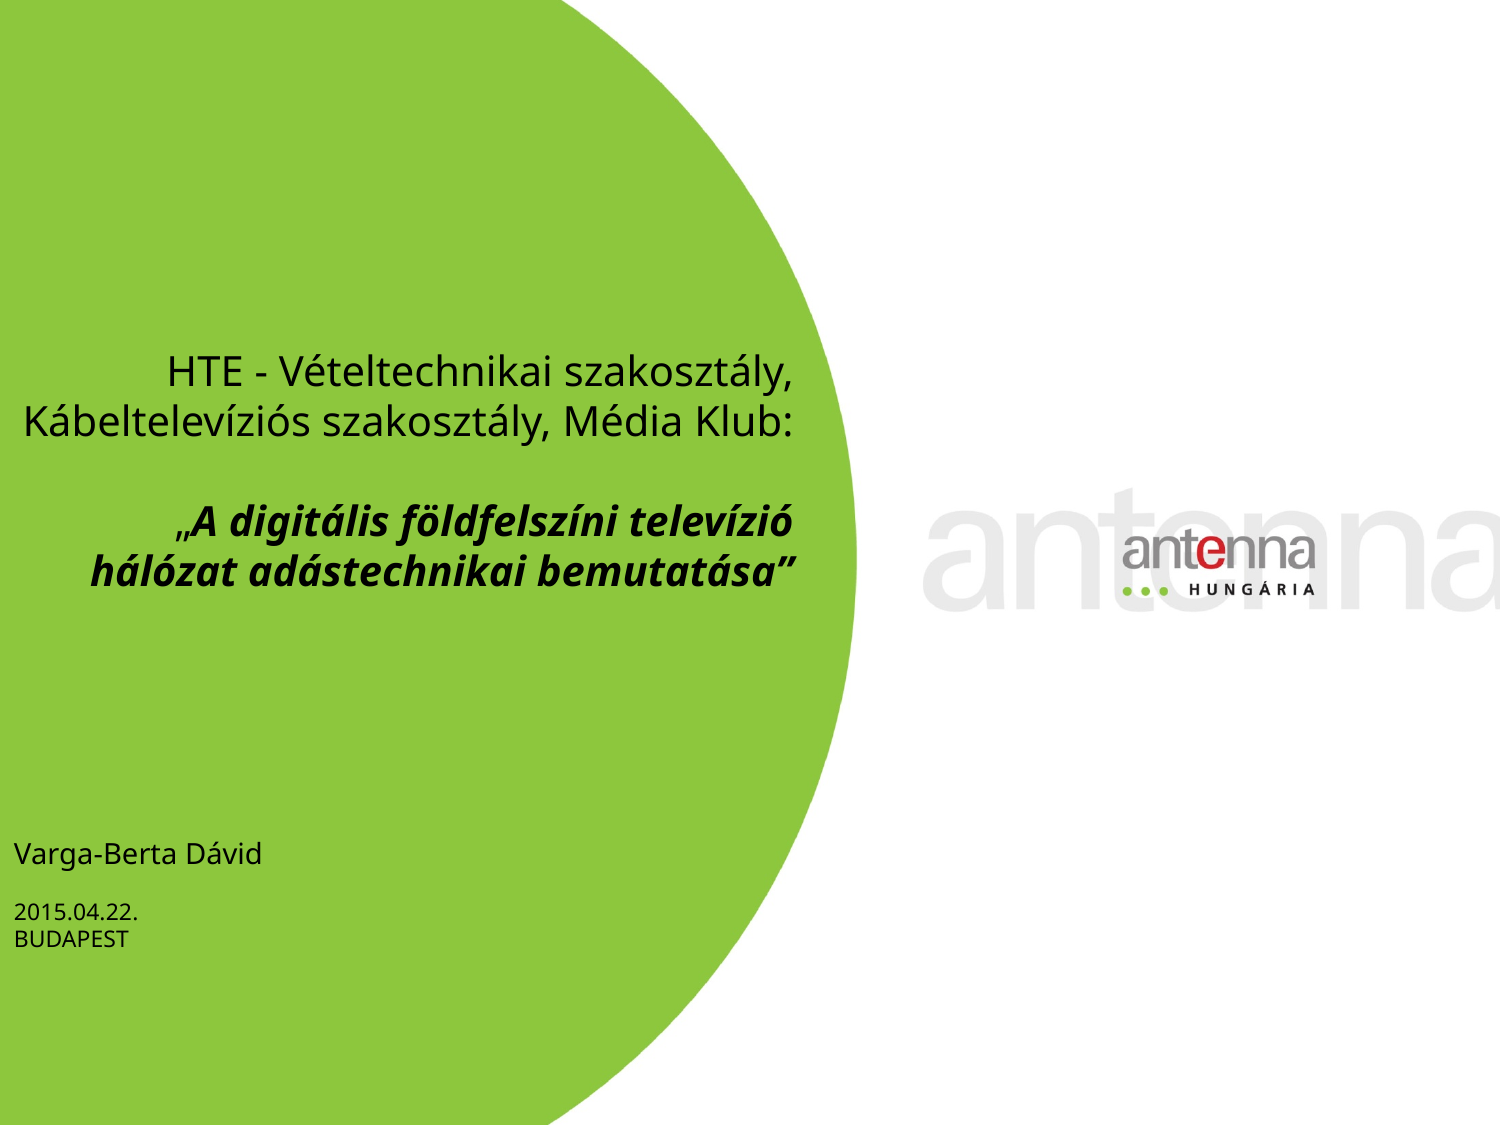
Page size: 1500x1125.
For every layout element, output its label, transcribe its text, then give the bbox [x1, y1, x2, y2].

picture [0, 0, 1500, 1125]
title HTE - Vételtechnikai szakosztály, Kábeltelevíziós szakosztály, Média Klub: „A digitális földfelszíni televízió hálózat adástechnikai bemutatása” [0, 349, 809, 591]
text_box Varga-Berta Dávid 2015.04.22. BUDAPEST [0, 786, 808, 1028]
